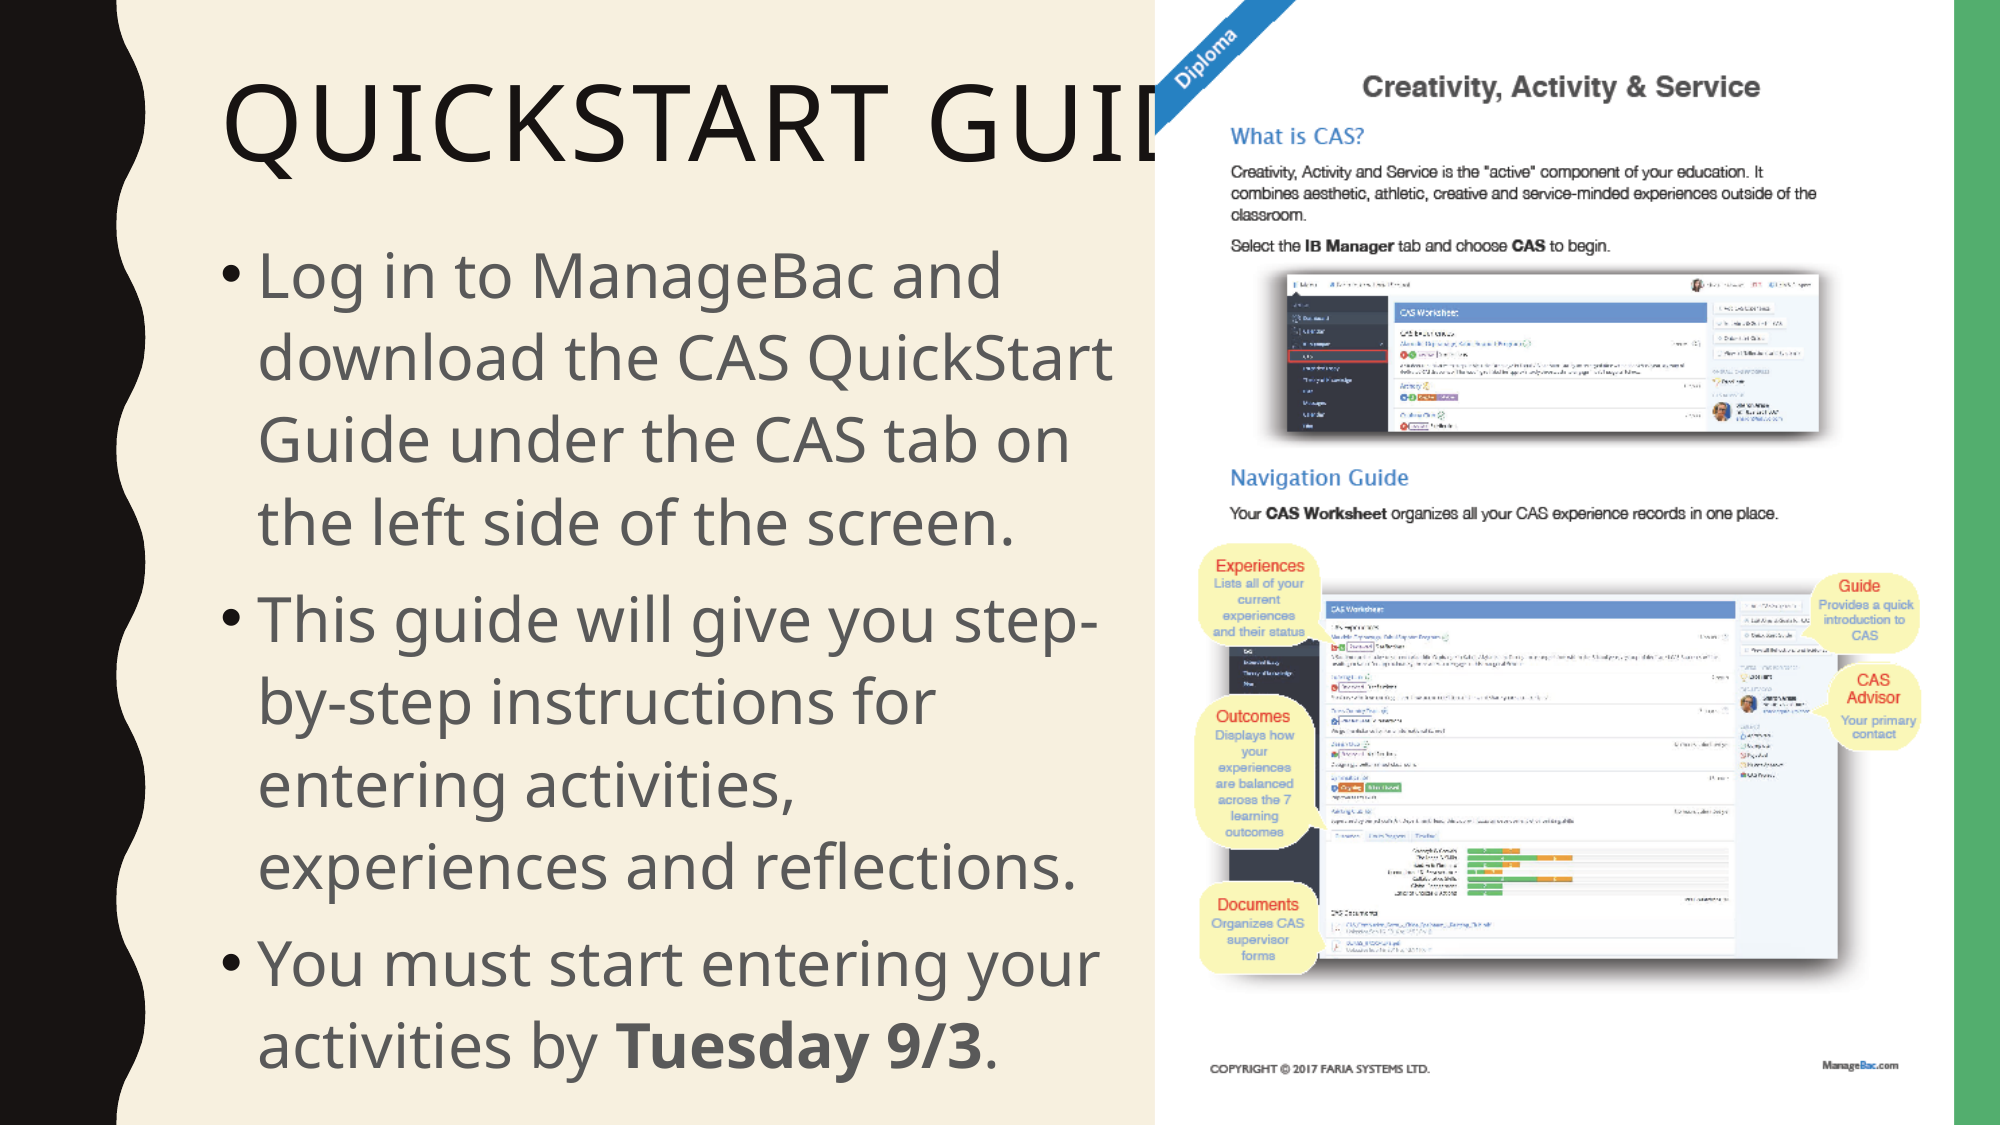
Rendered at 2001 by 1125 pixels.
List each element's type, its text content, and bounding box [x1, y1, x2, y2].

title Quickstart guide [205, 62, 1154, 220]
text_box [1154, 0, 1955, 1125]
list Log in to ManageBac and download the CAS QuickStart Guide under the CAS tab on the left side of the screen. This guide will give you step-by-step instructions for entering activities, experiences and reflections. You must start entering your activities by Tuesday 9/3. [205, 220, 1154, 1125]
